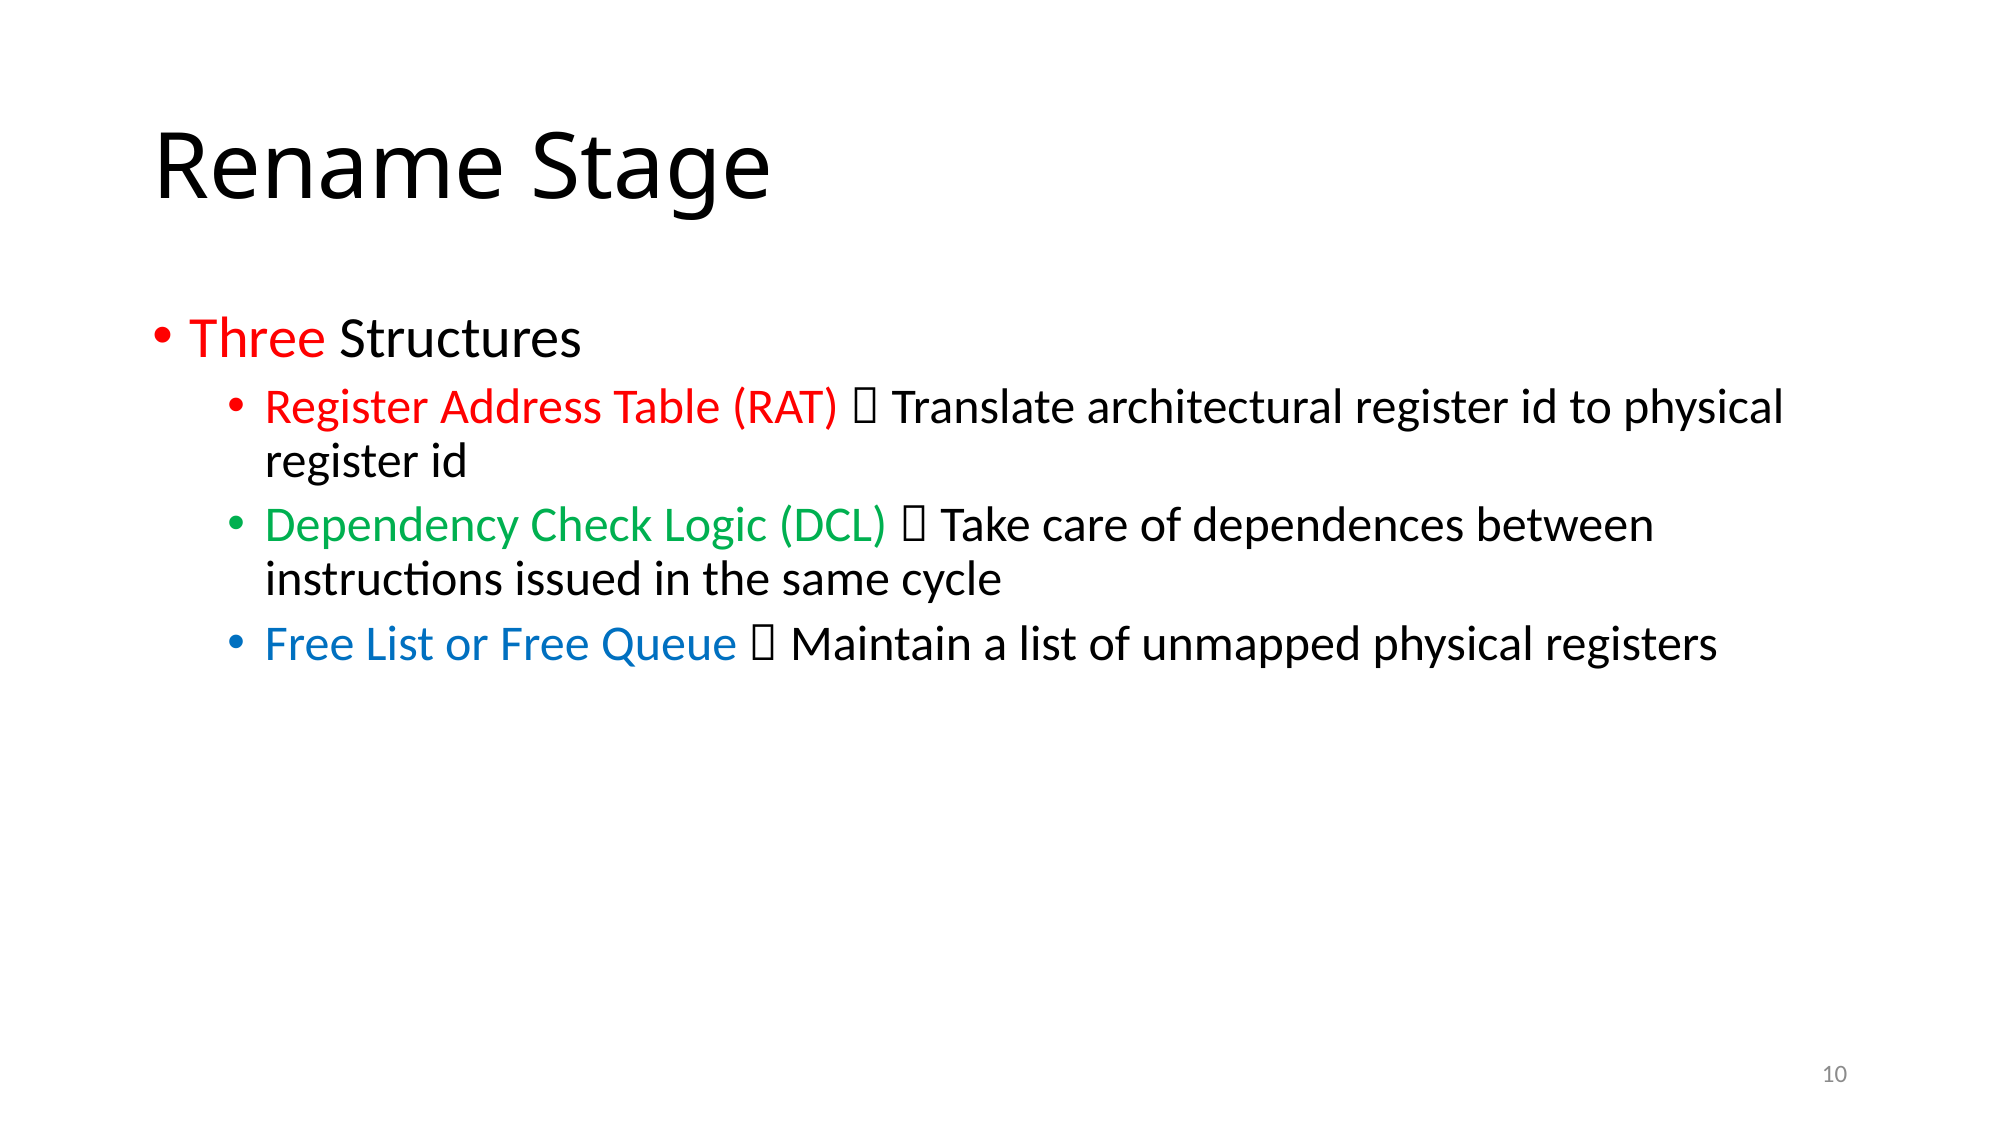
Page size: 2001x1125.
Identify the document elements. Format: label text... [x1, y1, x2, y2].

title Rename Stage [137, 59, 1863, 278]
slide_number 10 [1412, 1042, 1863, 1103]
list Three Structures Register Address Table (RAT)  Translate architectural register id to physical register id Dependency Check Logic (DCL)  Take care of dependences between instructions issued in the same cycle Free List or Free Queue  Maintain a list of unmapped physical registers [137, 299, 1863, 1014]
